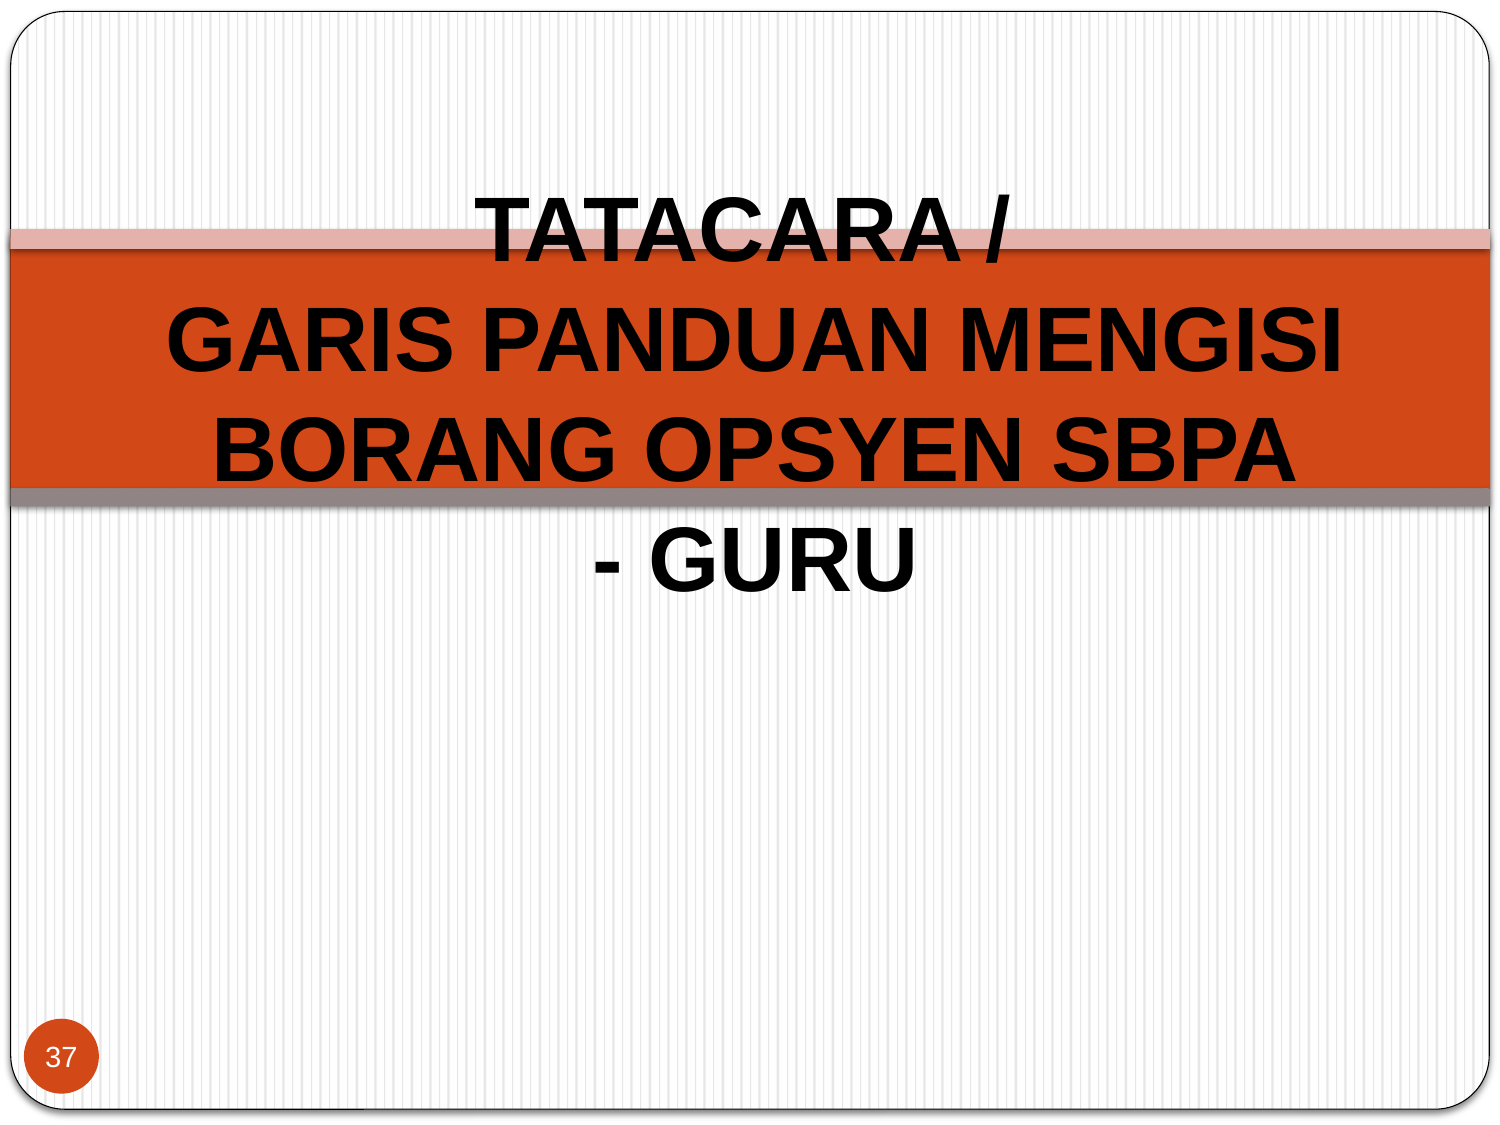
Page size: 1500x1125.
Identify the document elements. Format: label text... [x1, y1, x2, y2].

title TATACARA / GARIS PANDUAN MENGISI BORANG OPSYEN SBPA - GURU [118, 298, 1394, 599]
slide_number 37 [23, 1018, 99, 1094]
